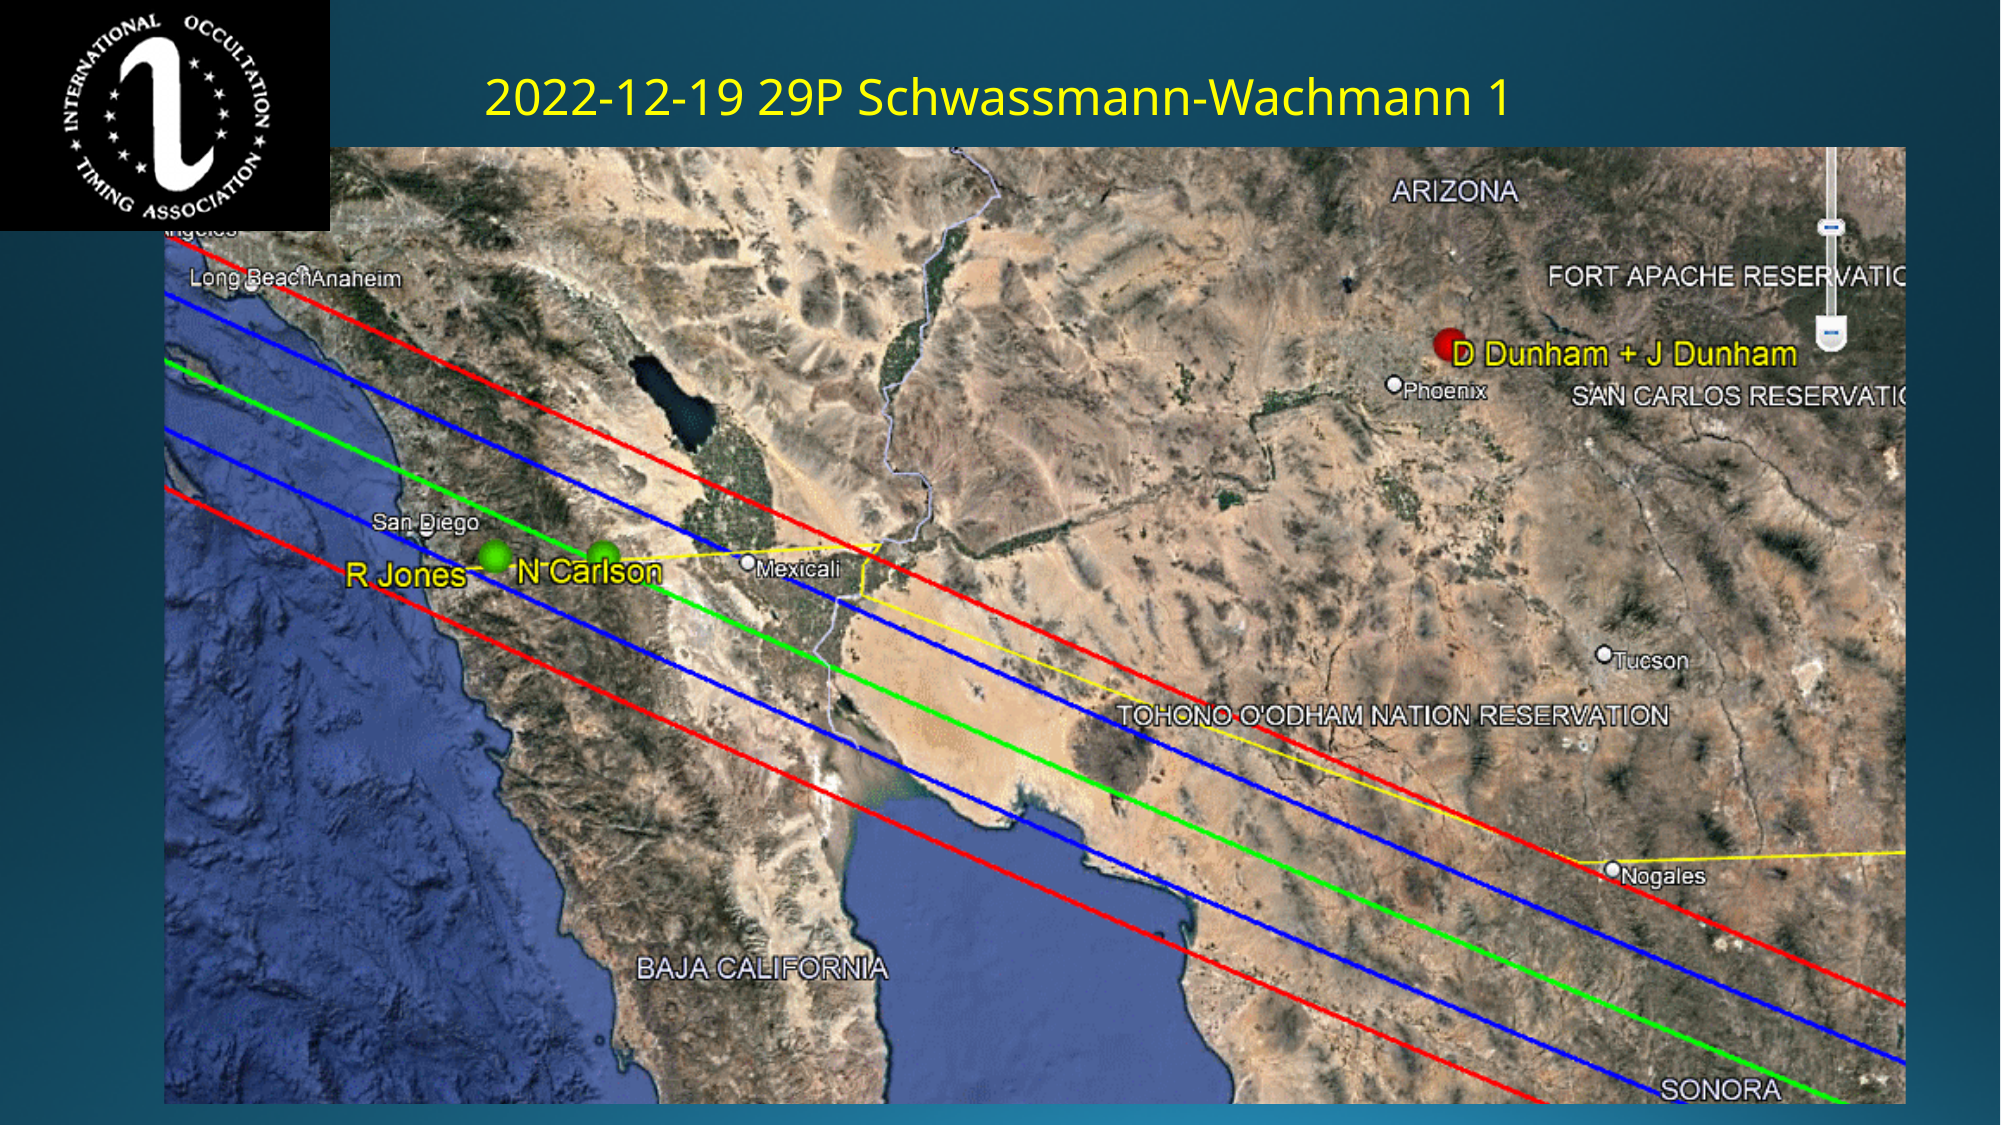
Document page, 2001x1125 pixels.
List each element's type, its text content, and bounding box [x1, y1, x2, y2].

picture [0, 0, 2001, 1125]
text_box 2022-12-19 29P Schwassmann-Wachmann 1 [347, 58, 1653, 134]
